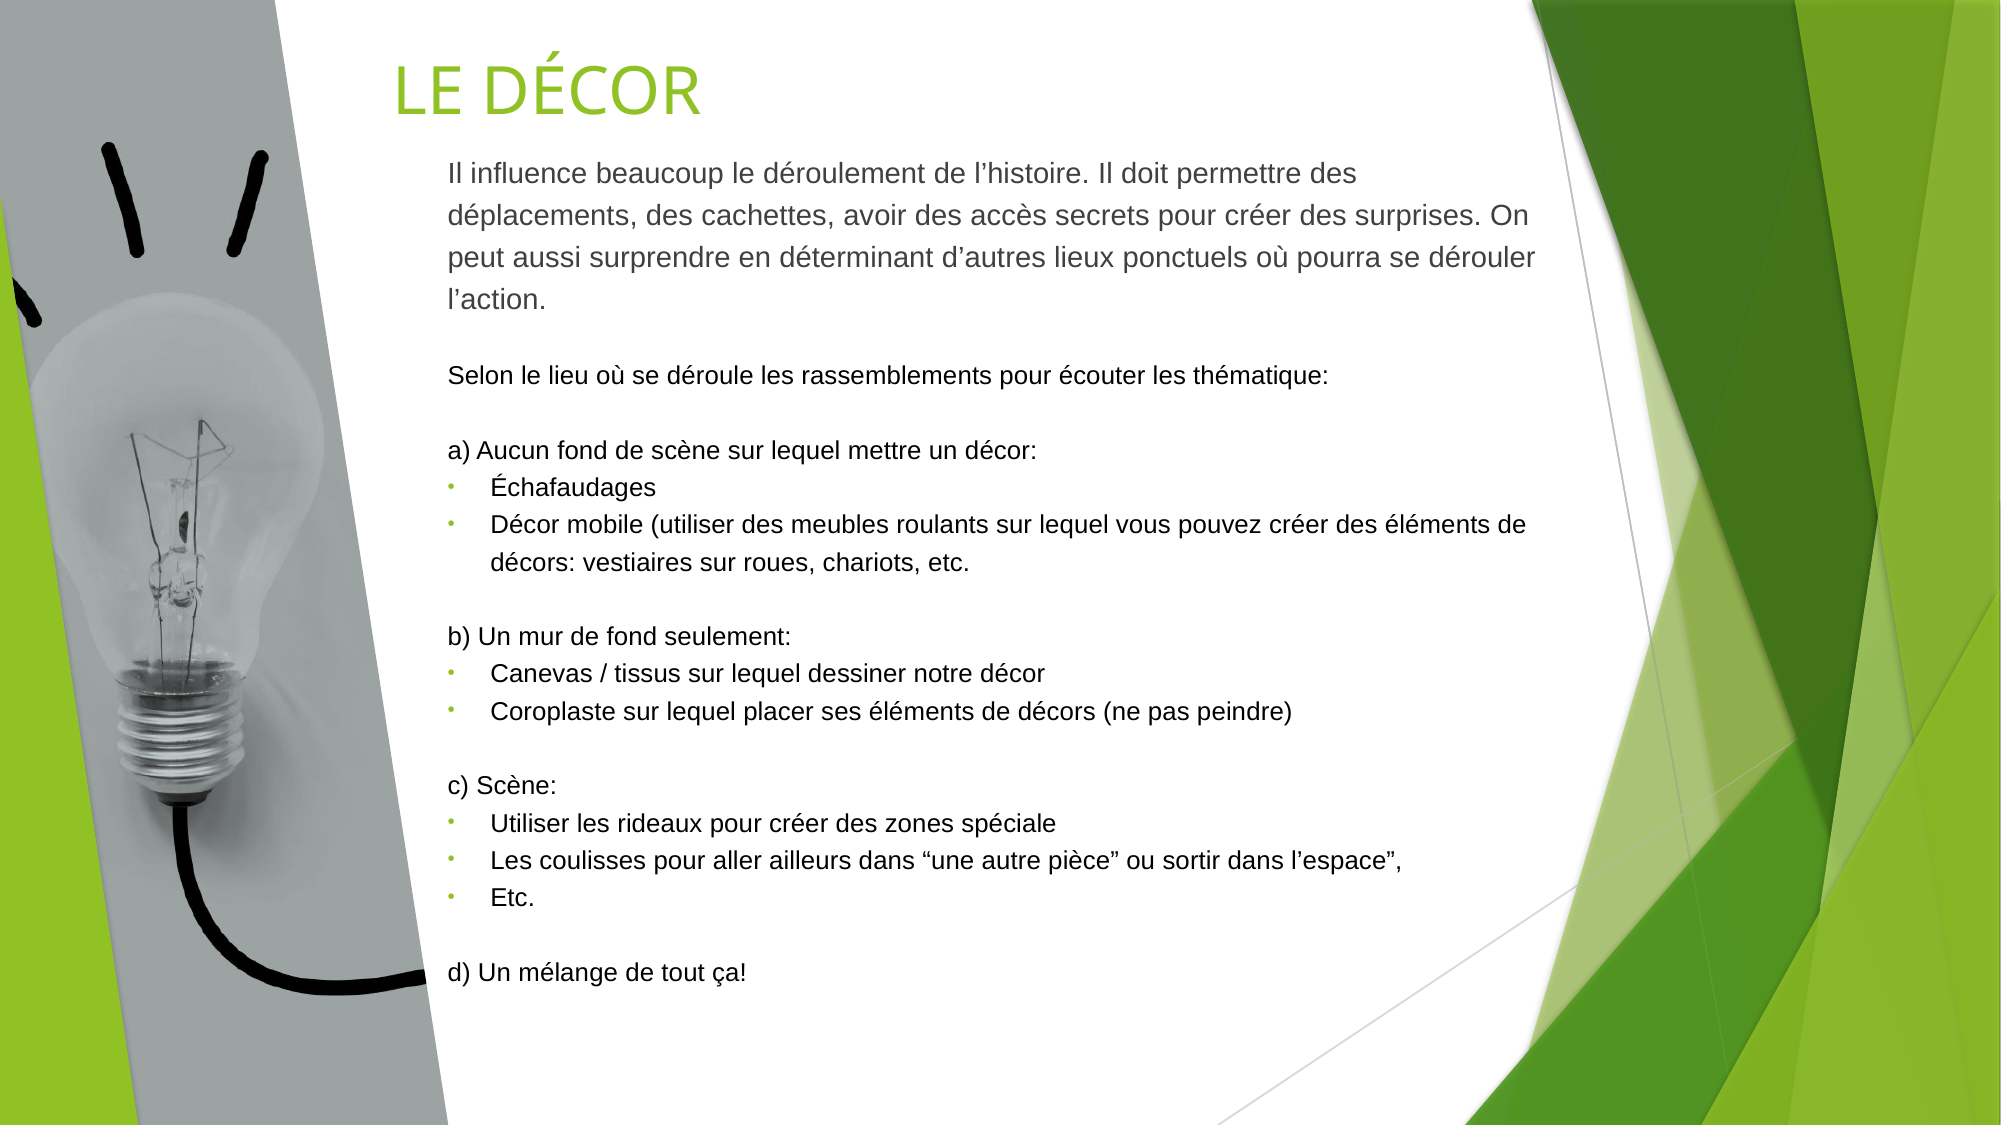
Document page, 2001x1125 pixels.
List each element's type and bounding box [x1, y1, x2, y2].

picture [0, 0, 449, 1125]
text_box [450, 0, 2000, 1125]
